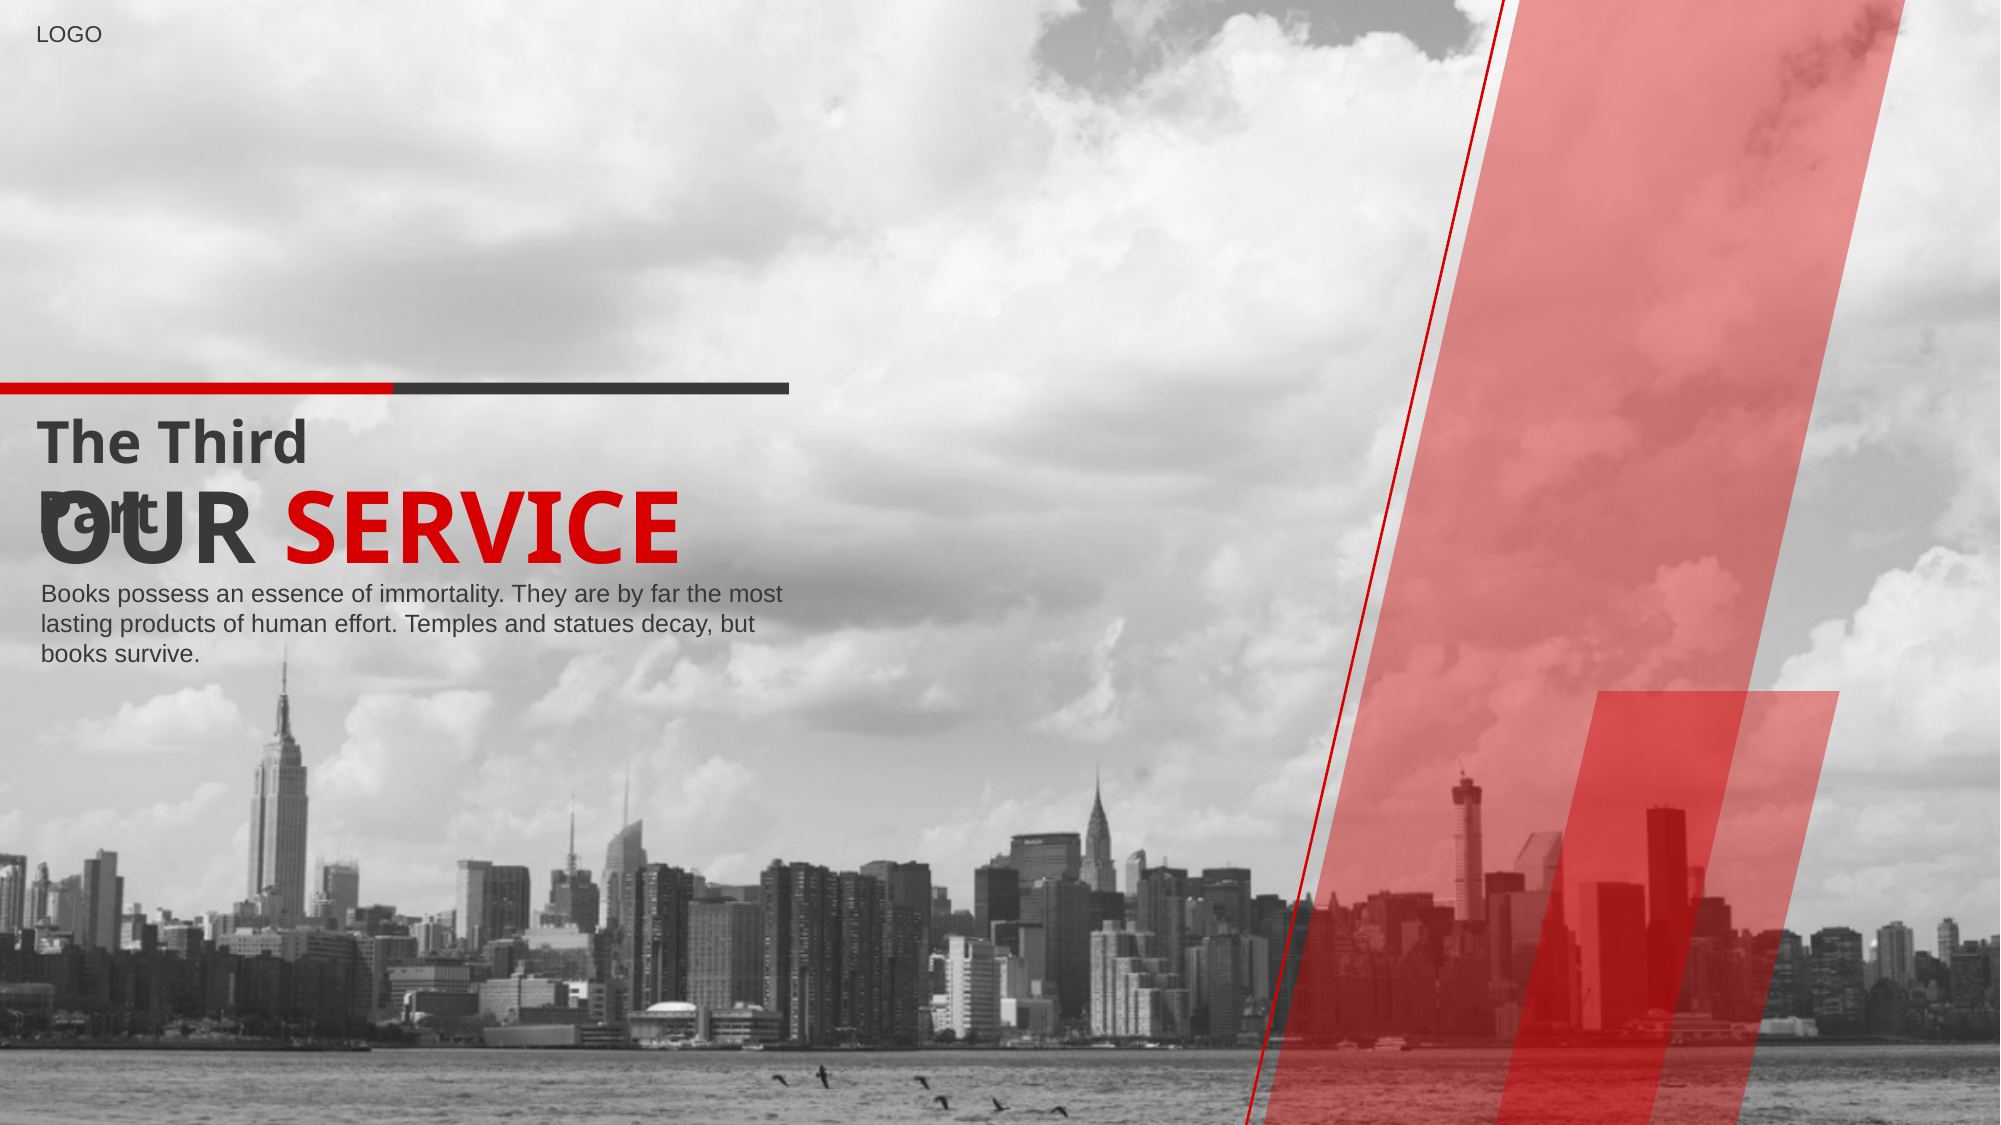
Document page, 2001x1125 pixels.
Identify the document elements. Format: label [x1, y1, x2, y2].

picture [0, 0, 1245, 1125]
text_box [1245, 0, 1505, 1125]
text_box [0, 382, 789, 395]
picture [1505, 0, 2000, 1125]
